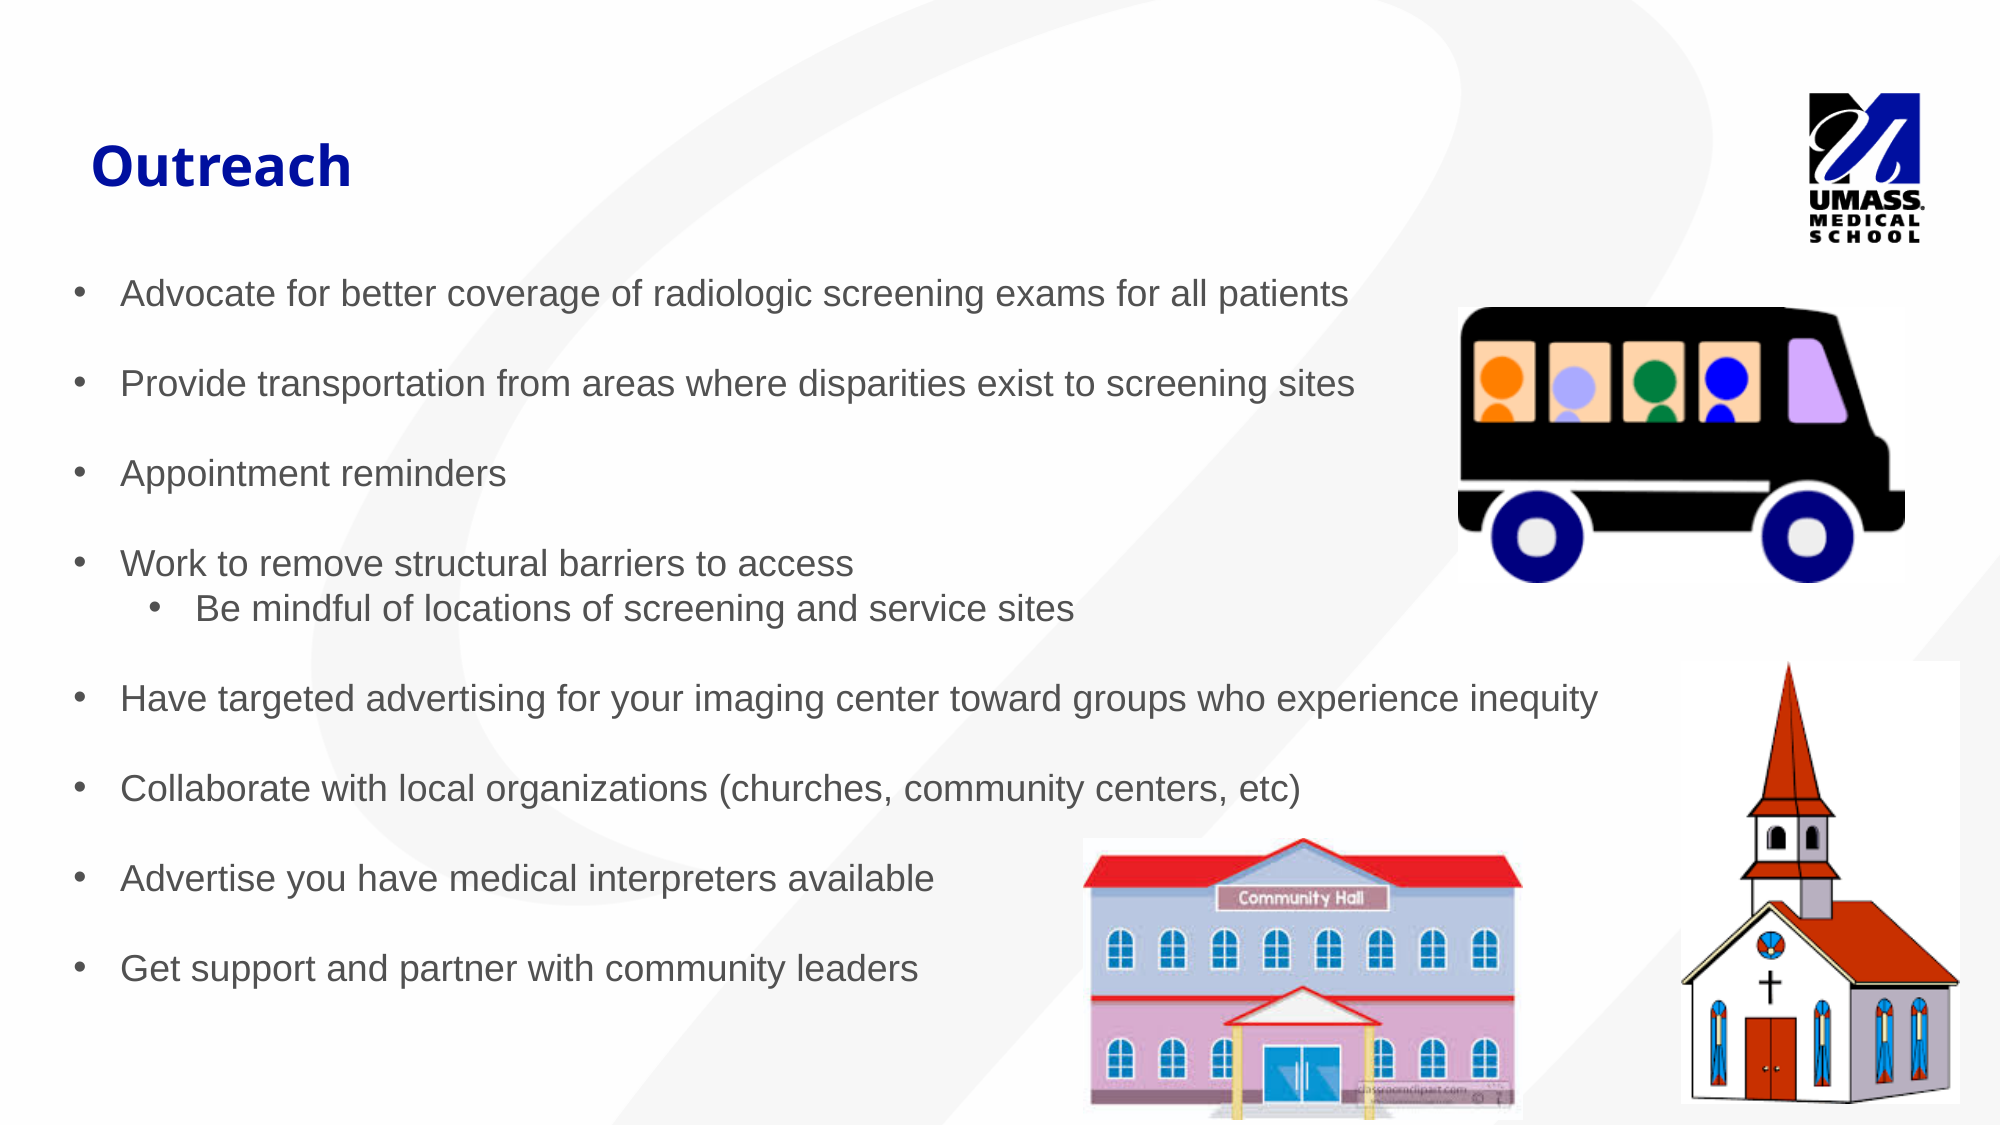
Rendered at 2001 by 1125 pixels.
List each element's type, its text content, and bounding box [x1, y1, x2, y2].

picture [1681, 661, 1960, 1104]
picture [1083, 838, 1523, 1120]
picture [1863, 93, 1926, 243]
picture [1457, 307, 1905, 583]
title Outreach [75, 59, 1863, 278]
text_box Advocate for better coverage of radiologic screening exams for all patients Provide transportation from areas where disparities exist to screening sites Appointment reminders Work to remove structural barriers to access Be mindful of locations of screening and service sites Have targeted advertising for your imaging center toward groups who experience inequity Collaborate with local organizations (churches, community centers, etc) Advertise you have medical interpreters available Get support and partner with community leaders [58, 261, 1758, 1087]
